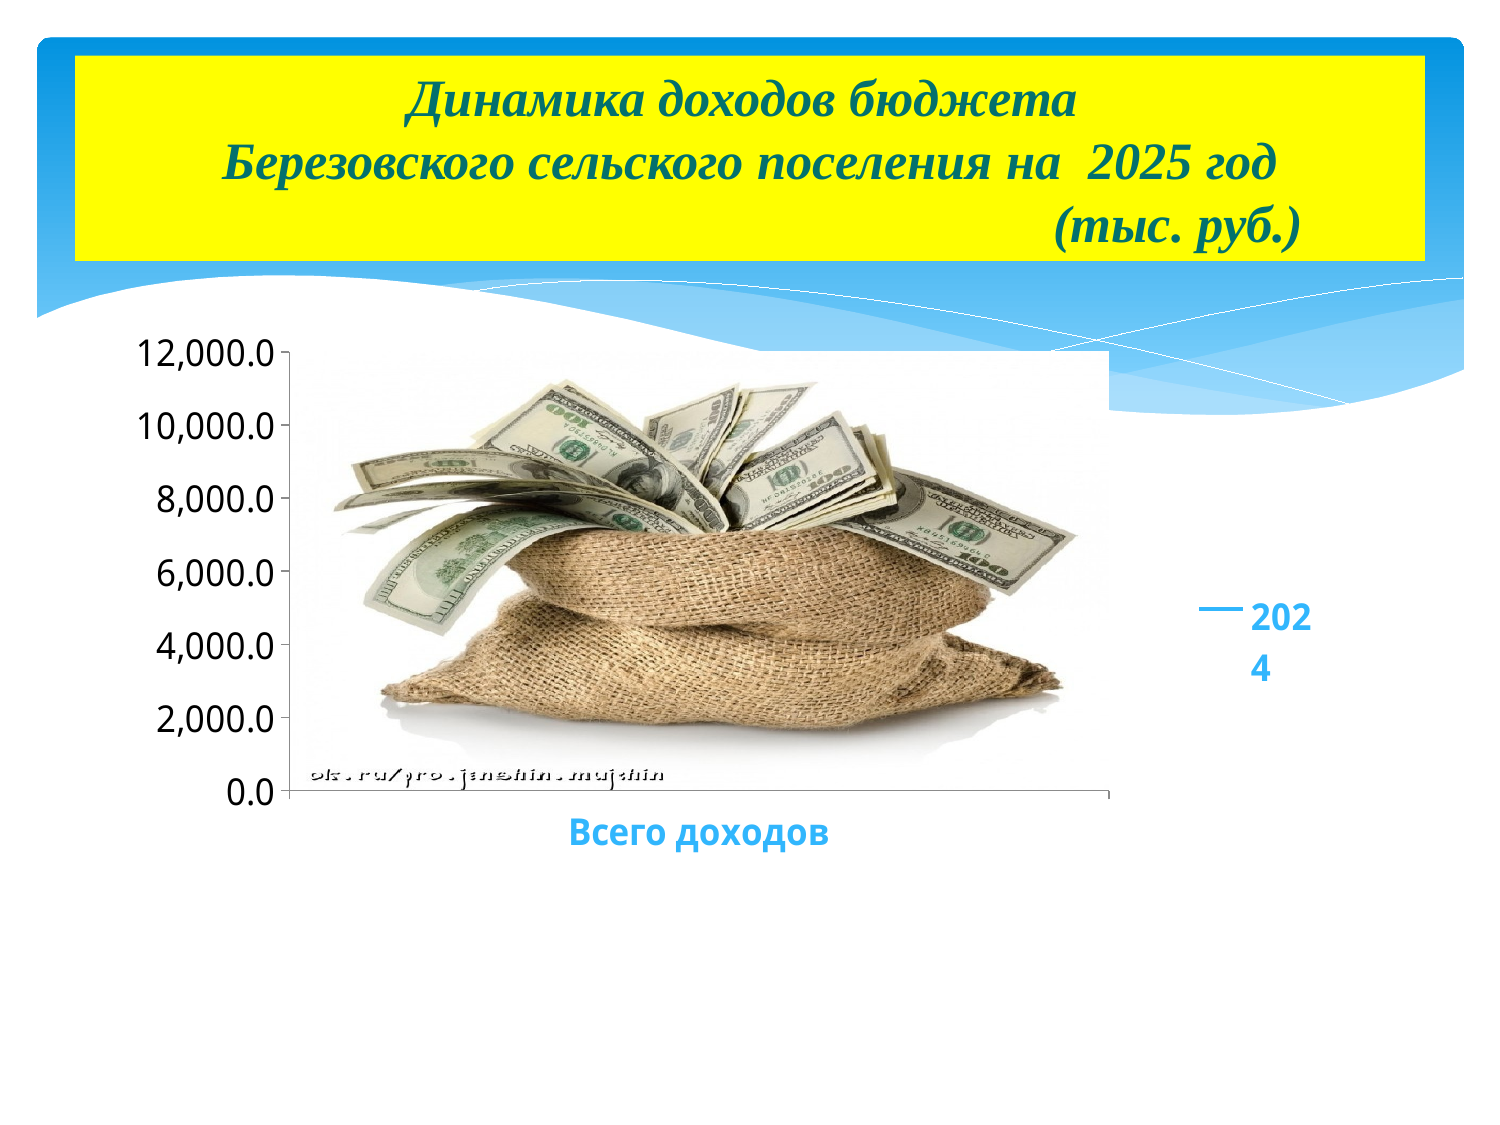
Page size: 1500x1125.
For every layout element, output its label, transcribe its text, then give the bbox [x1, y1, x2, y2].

title Динамика доходов бюджета Березовского сельского поселения на 2025 год (тыс. руб.) [75, 55, 1425, 261]
chart [135, 326, 1353, 929]
